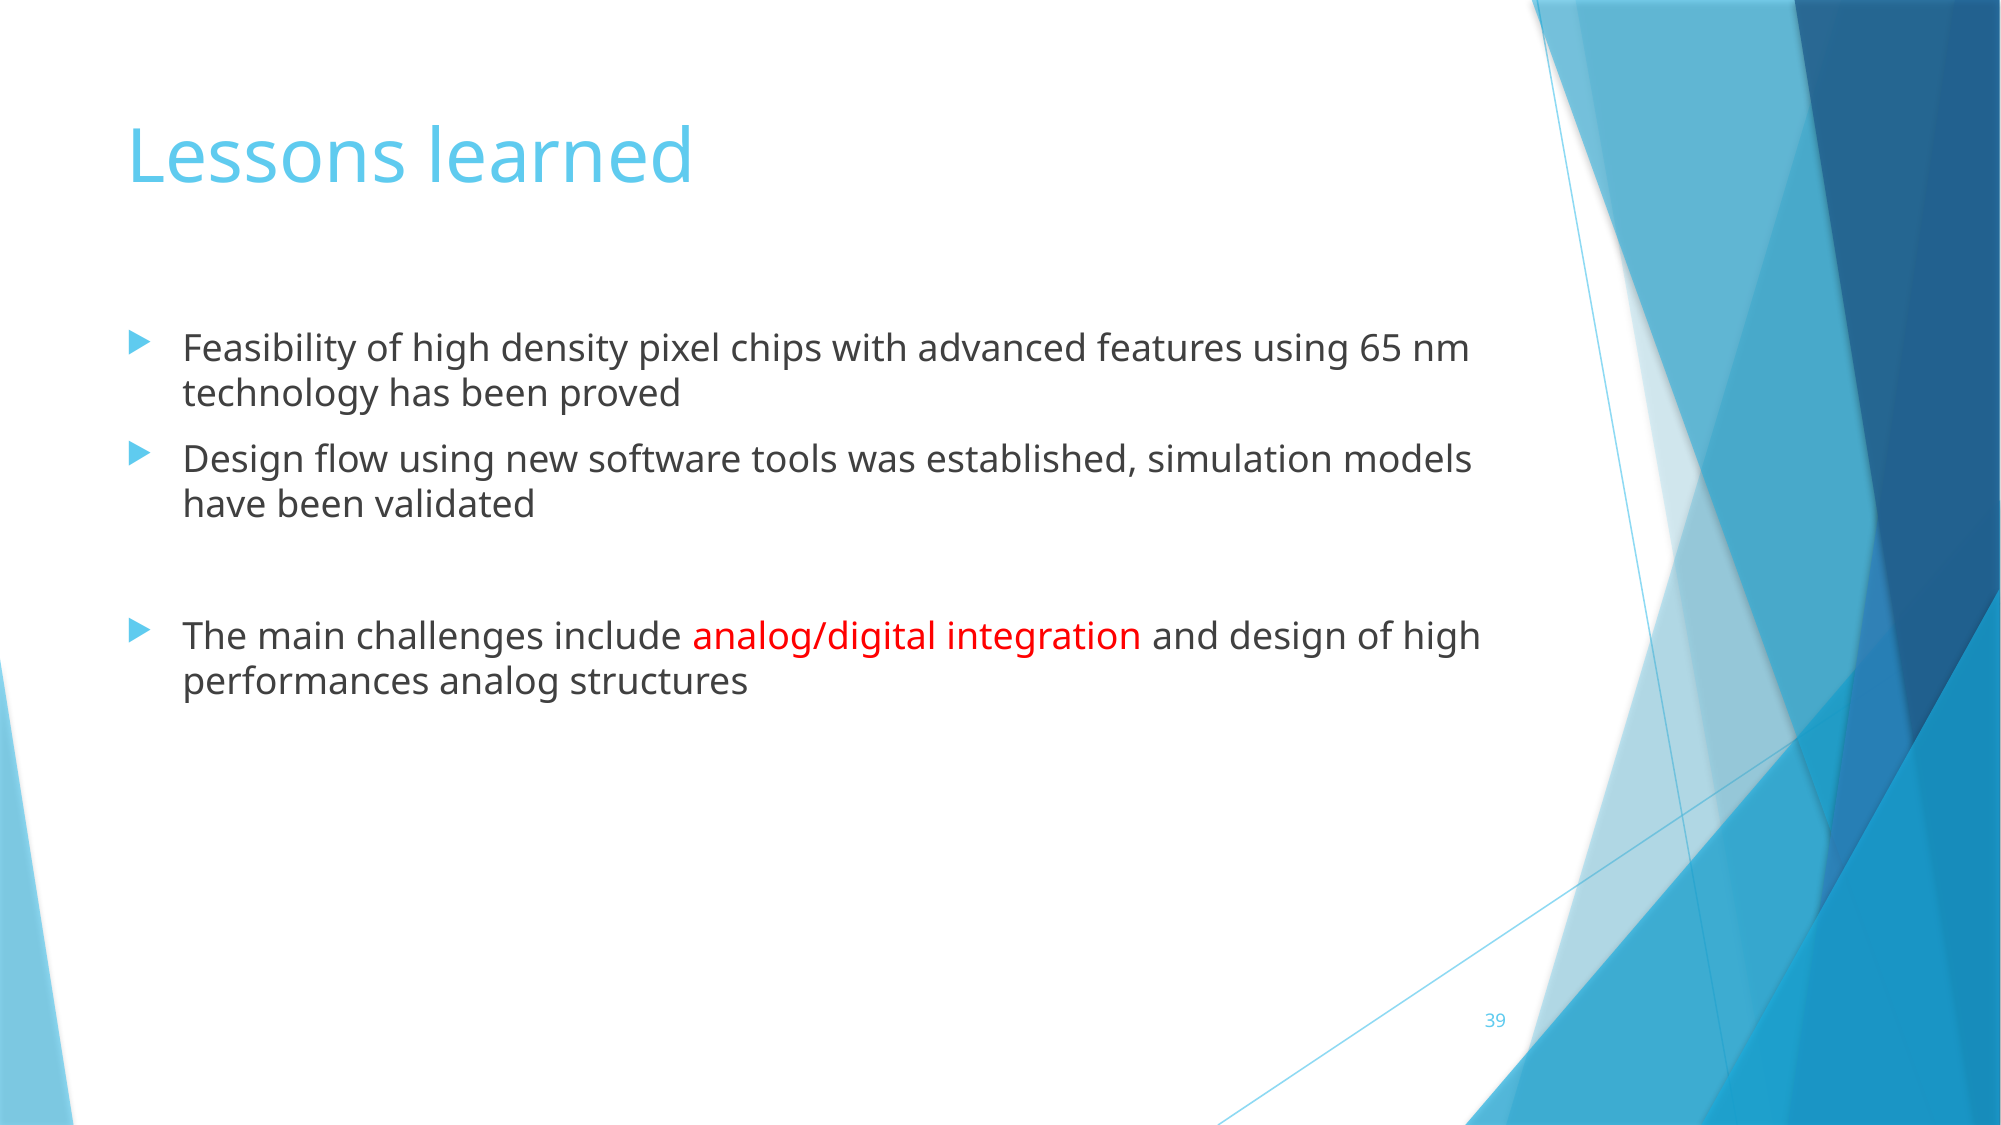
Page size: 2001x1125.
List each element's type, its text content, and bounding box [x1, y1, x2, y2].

list Feasibility of high density pixel chips with advanced features using 65 nm technology has been proved Design flow using new software tools was established, simulation models have been validated The main challenges include analog/digital integration and design of high performances analog structures [111, 316, 1522, 991]
title Lessons learned [111, 99, 1522, 316]
slide_number 39 [1409, 991, 1522, 1051]
